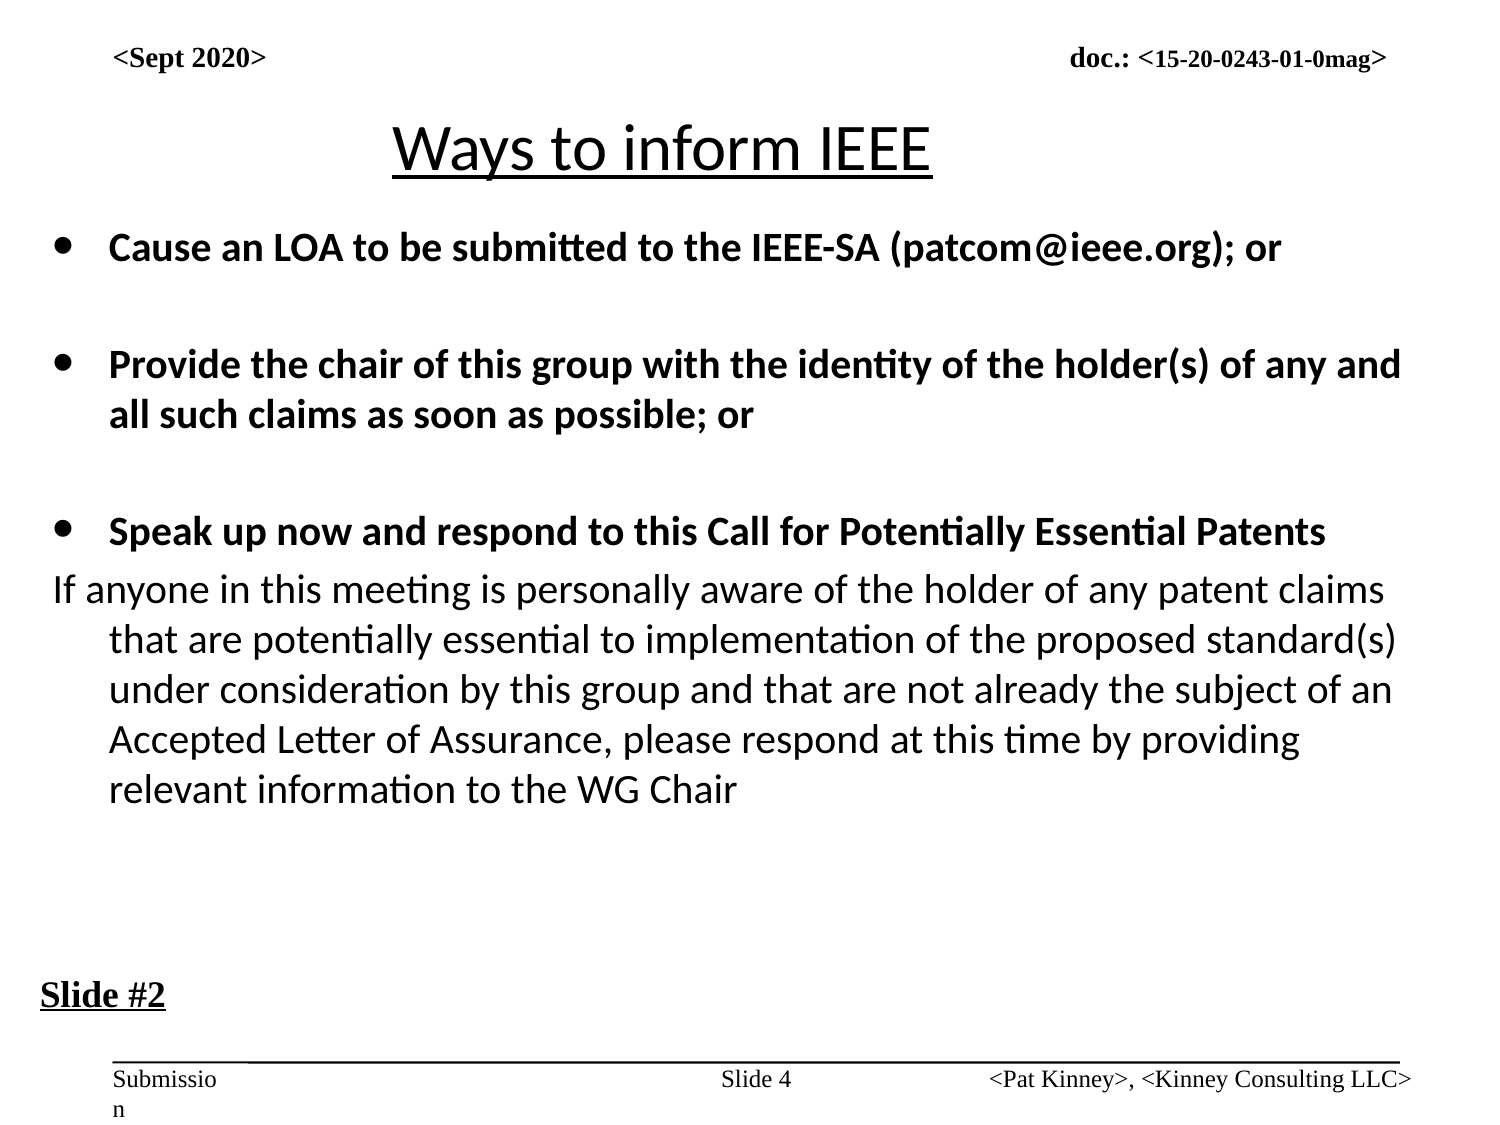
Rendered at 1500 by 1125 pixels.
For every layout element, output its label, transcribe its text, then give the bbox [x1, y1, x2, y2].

slide_number Slide 4 [712, 1061, 800, 1093]
footer <Pat Kinney>, <Kinney Consulting LLC> [899, 1061, 1413, 1093]
title Ways to inform IEEE [24, 62, 1300, 225]
text_box Slide #2 [25, 962, 182, 1023]
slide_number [112, 37, 376, 74]
list Cause an LOA to be submitted to the IEEE-SA (patcom@ieee.org); or Provide the chair of this group with the identity of the holder(s) of any and all such claims as soon as possible; or Speak up now and respond to this Call for Potentially Essential Patents If anyone in this meeting is personally aware of the holder of any patent claims that are potentially essential to implementation of the proposed standard(s) under consideration by this group and that are not already the subject of an Accepted Letter of Assurance, please respond at this time by providing relevant information to the WG Chair [37, 212, 1450, 850]
